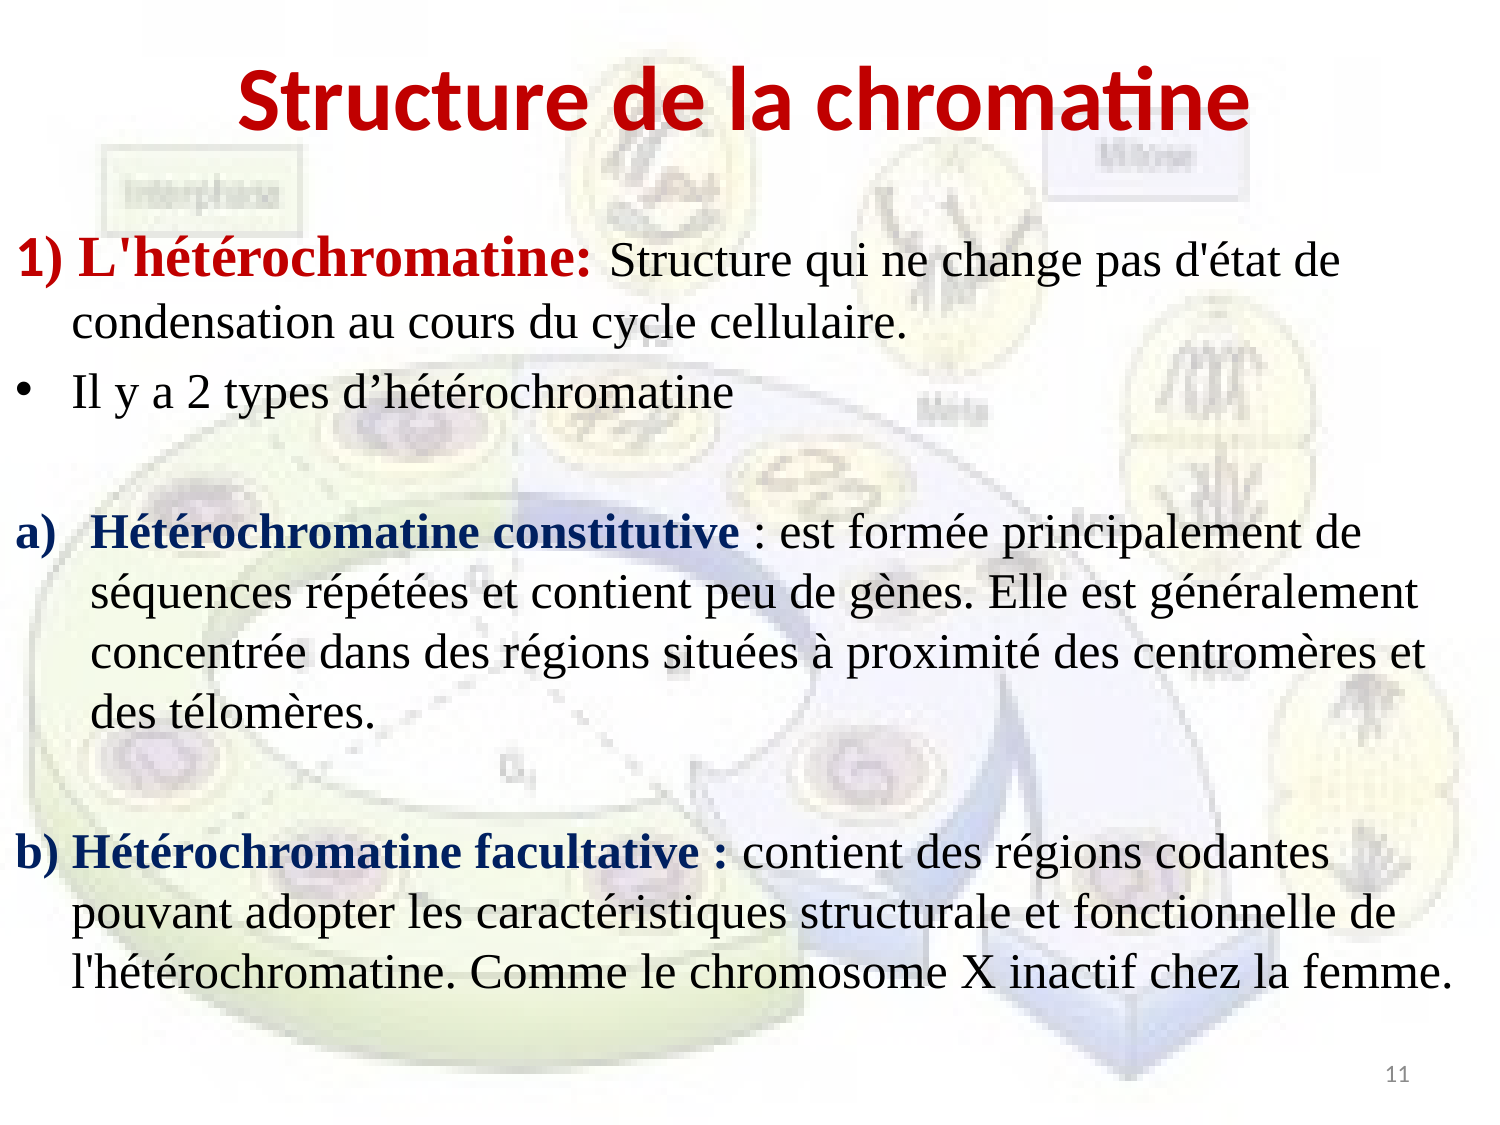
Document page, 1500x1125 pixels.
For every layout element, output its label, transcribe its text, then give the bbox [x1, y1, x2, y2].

list 1) L'hétérochromatine: Structure qui ne change pas d'état de condensation au cours du cycle cellulaire. Il y a 2 types d’hétérochromatine Hétérochromatine constitutive : est formée principalement de séquences répétées et contient peu de gènes. Elle est généralement concentrée dans des régions situées à proximité des centromères et des télomères. b) Hétérochromatine facultative : contient des régions codantes pouvant adopter les caractéristiques structurale et fonctionnelle de l'hétérochromatine. Comme le chromosome X inactif chez la femme. [0, 210, 1477, 1039]
slide_number 11 [1074, 1042, 1425, 1103]
title Structure de la chromatine [70, 0, 1421, 188]
